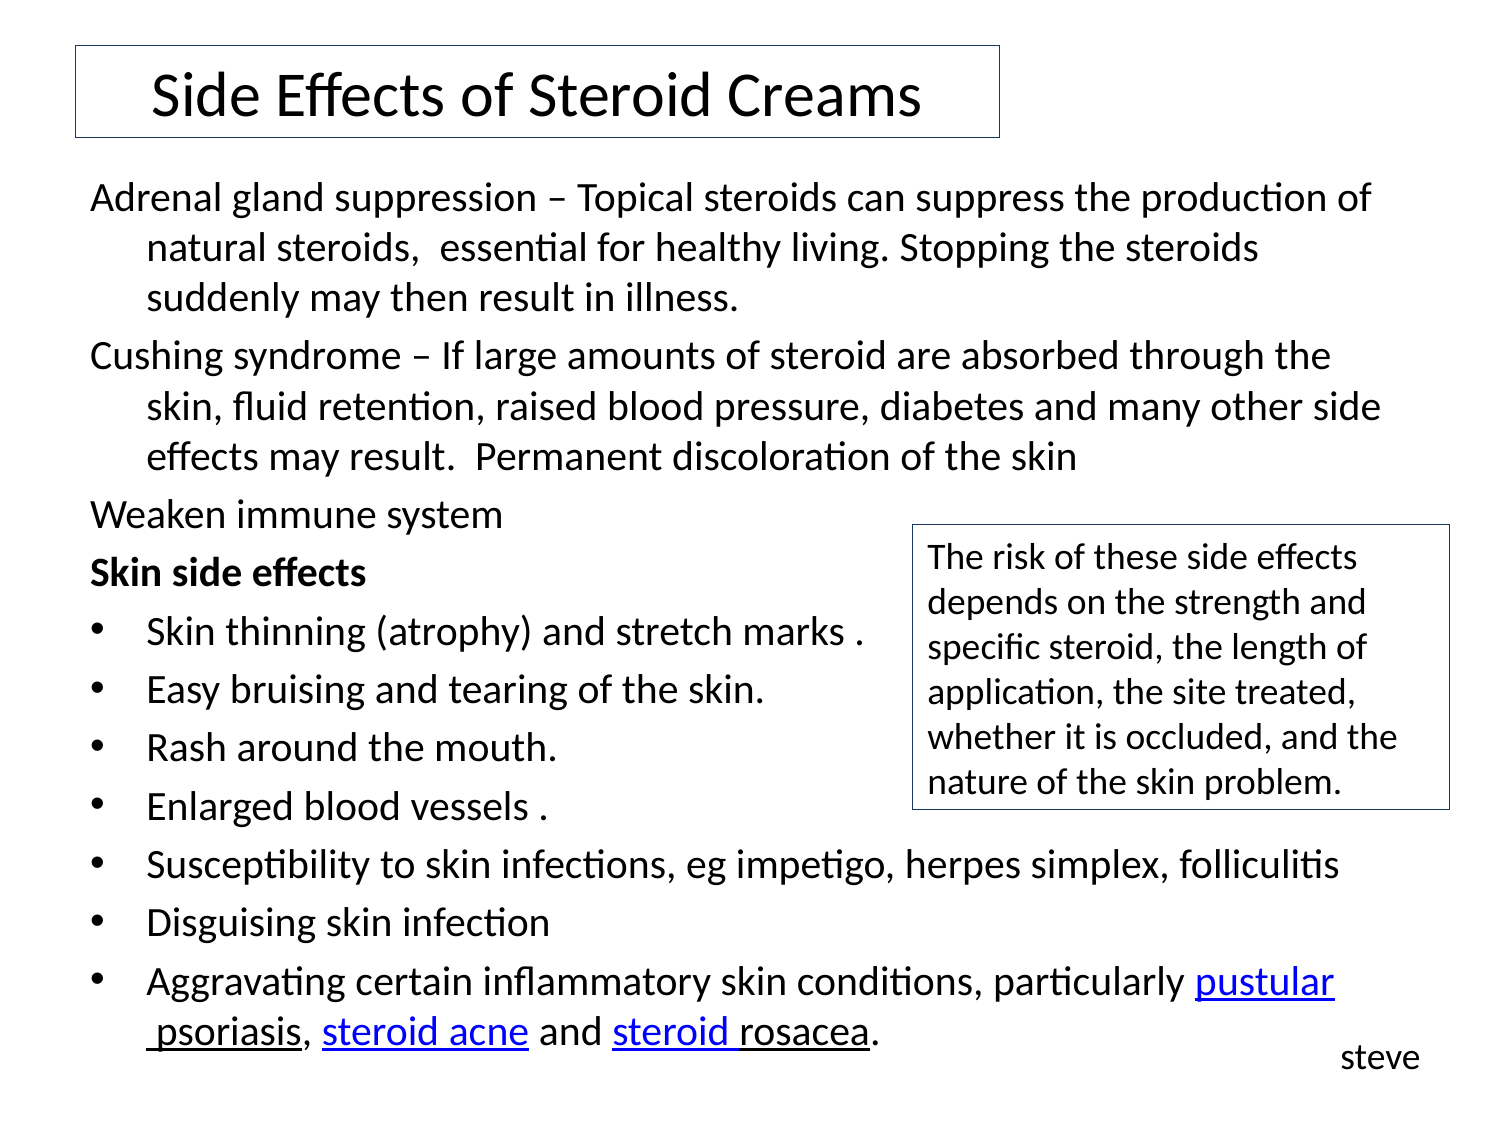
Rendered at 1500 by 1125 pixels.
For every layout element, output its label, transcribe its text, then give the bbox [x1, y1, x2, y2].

title Side Effects of Steroid Creams [75, 45, 1000, 138]
list Adrenal gland suppression – Topical steroids can suppress the production of natural steroids, essential for healthy living. Stopping the steroids suddenly may then result in illness. Cushing syndrome – If large amounts of steroid are absorbed through the skin, fluid retention, raised blood pressure, diabetes and many other side effects may result. Permanent discoloration of the skin Weaken immune system Skin side effects Skin thinning (atrophy) and stretch marks . Easy bruising and tearing of the skin. Rash around the mouth. Enlarged blood vessels . Susceptibility to skin infections, eg impetigo, herpes simplex, folliculitis Disguising skin infection Aggravating certain inflammatory skin conditions, particularly pustular psoriasis, steroid acne and steroid rosacea. [75, 162, 1425, 1075]
text_box steve [1325, 1024, 1436, 1085]
text_box The risk of these side effects depends on the strength and specific steroid, the length of application, the site treated, whether it is occluded, and the nature of the skin problem. [912, 524, 1450, 810]
